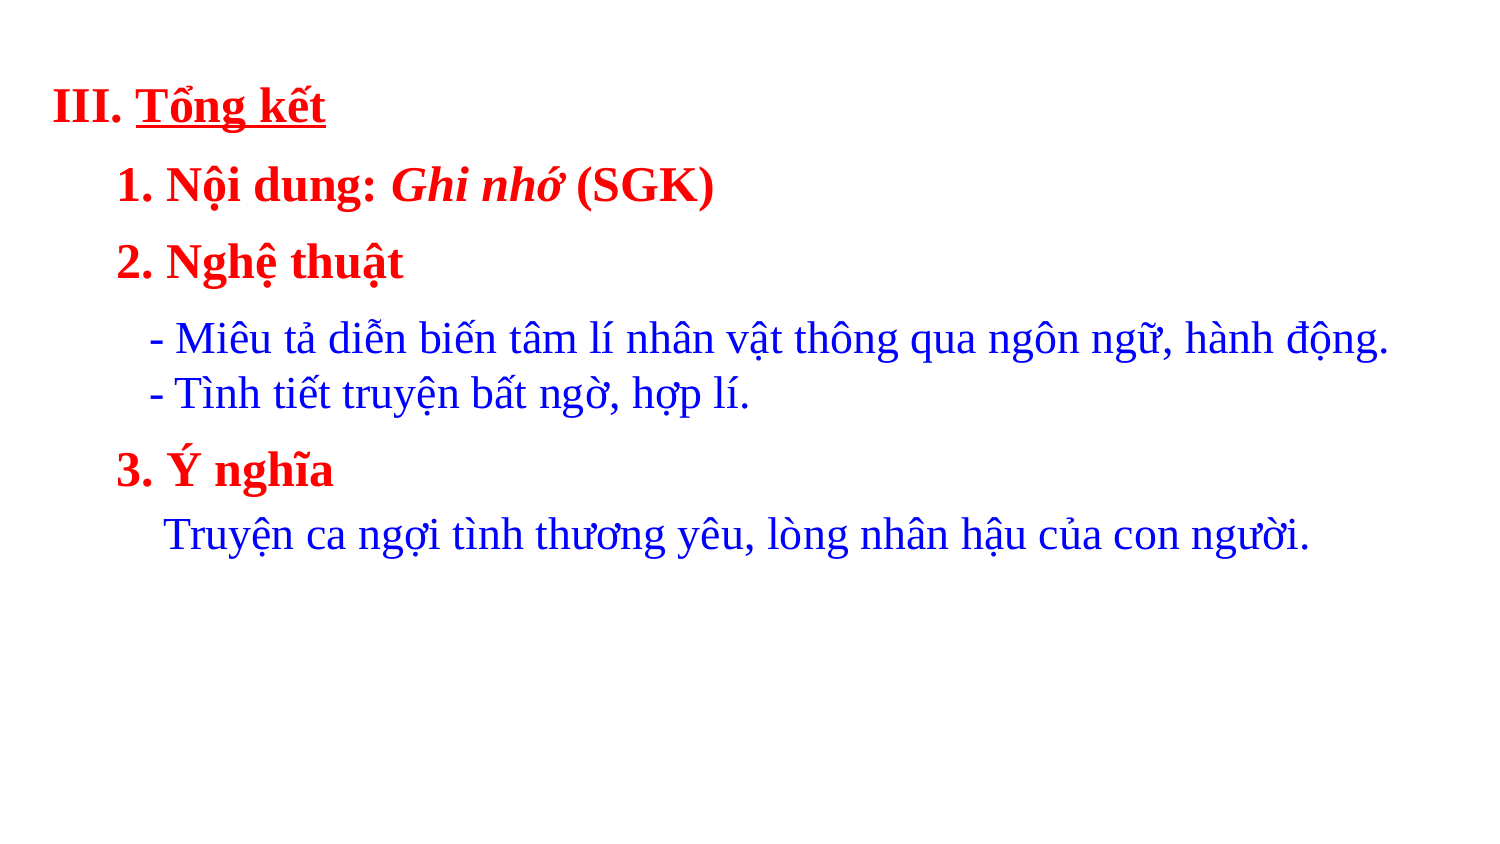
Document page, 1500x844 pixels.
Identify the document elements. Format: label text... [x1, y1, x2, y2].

text_box Truyện ca ngợi tình thương yêu, lòng nhân hậu của con người. [124, 496, 1413, 567]
text_box - Miêu tả diễn biến tâm lí nhân vật thông qua ngôn ngữ, hành động. - Tình tiết truyện bất ngờ, hợp lí. [134, 300, 1472, 426]
text_box 2. Nghệ thuật [101, 220, 420, 296]
text_box 3. Ý nghĩa [101, 429, 350, 505]
text_box III. Tổng kết [37, 64, 438, 140]
text_box 1. Nội dung: Ghi nhớ (SGK) [101, 144, 731, 220]
